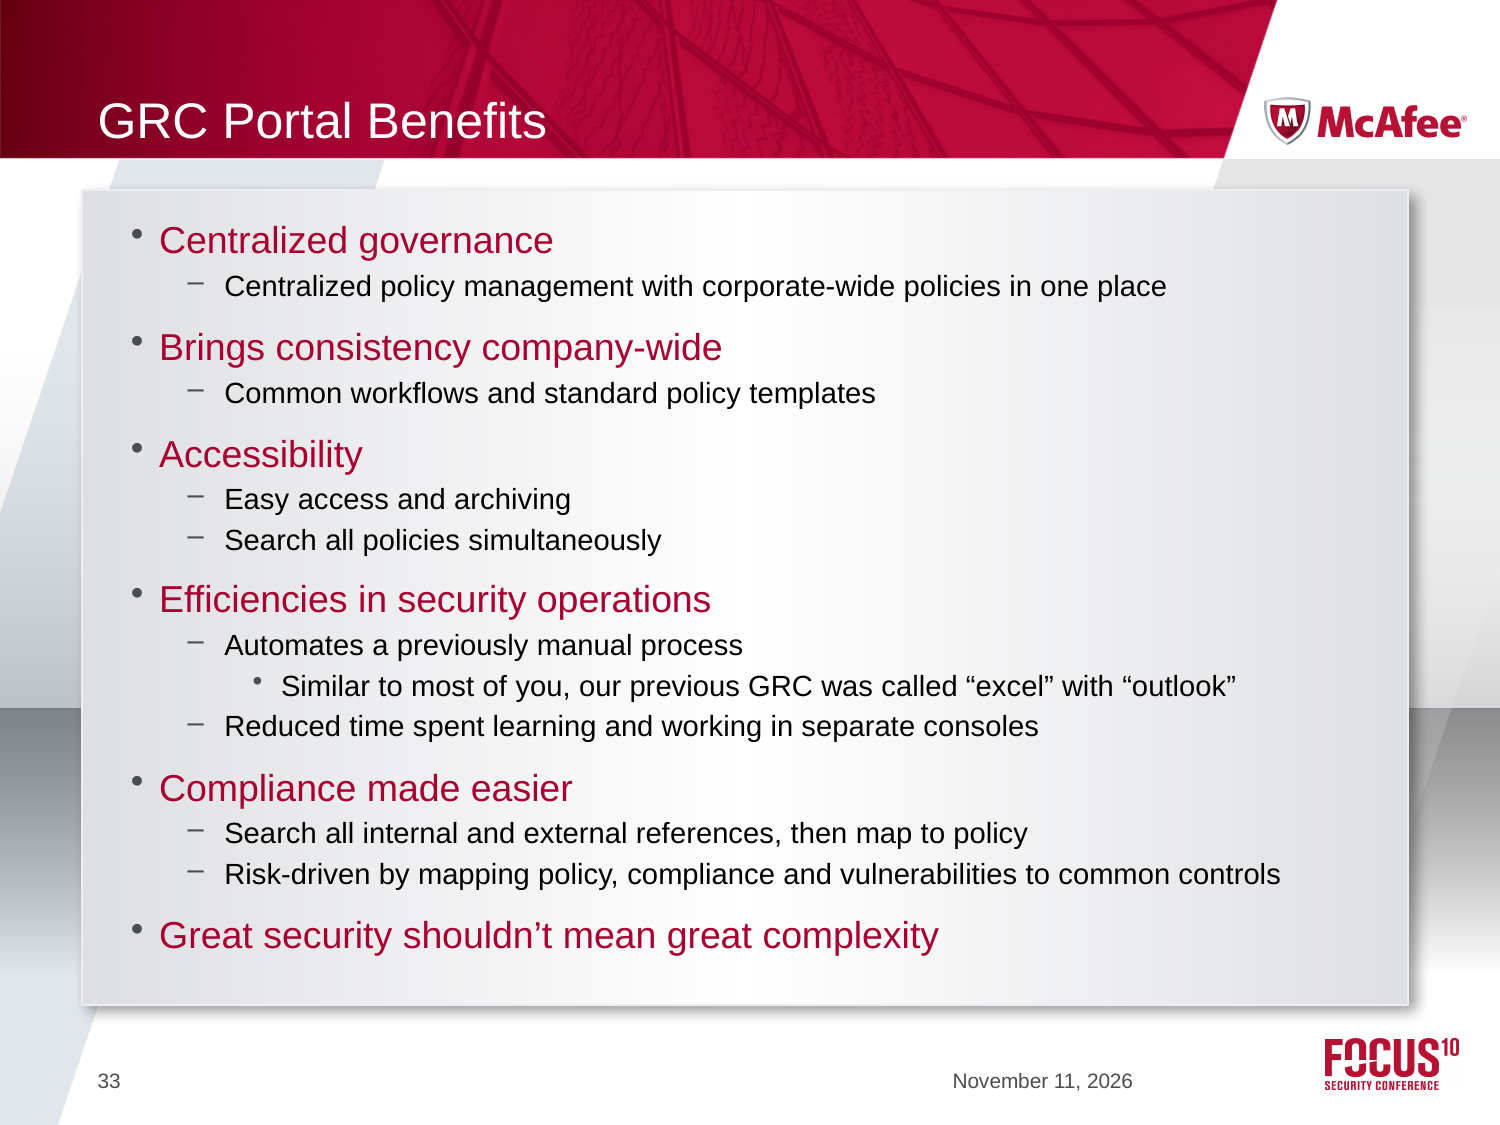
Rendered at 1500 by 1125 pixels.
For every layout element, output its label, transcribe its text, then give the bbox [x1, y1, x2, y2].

title GRC Portal Benefits [82, 14, 1254, 157]
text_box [0, 159, 1500, 1125]
picture [0, 0, 1500, 159]
